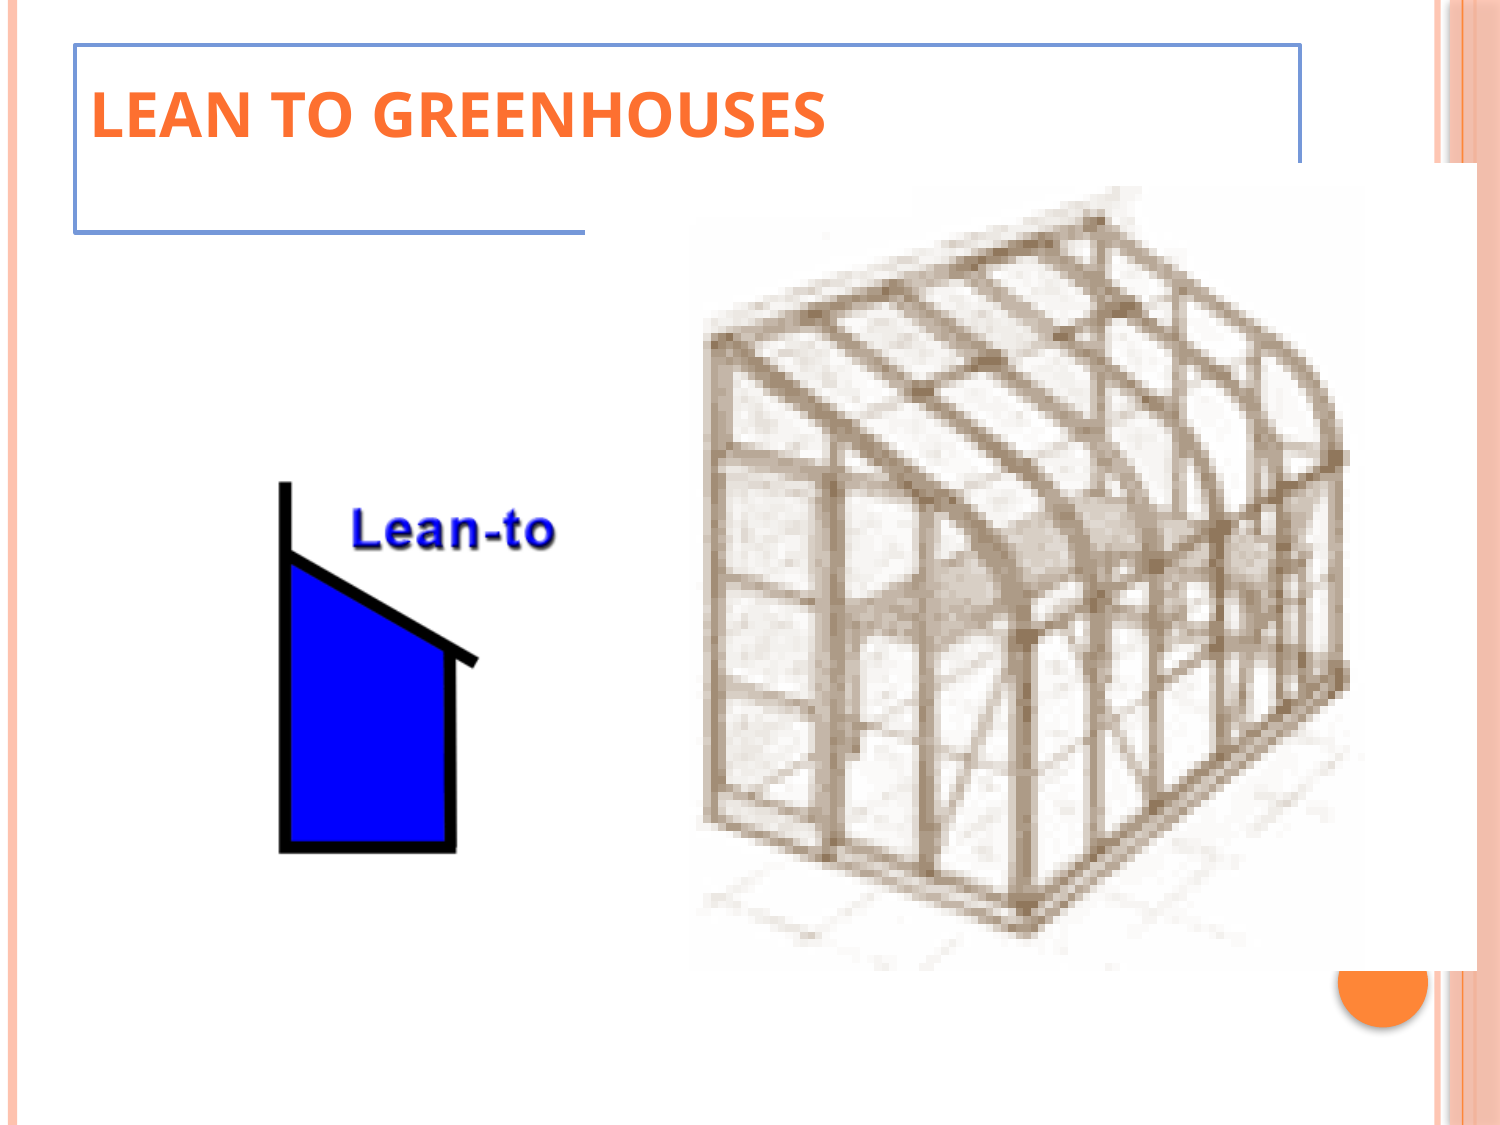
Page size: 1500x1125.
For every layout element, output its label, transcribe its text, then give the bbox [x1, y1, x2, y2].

picture [585, 163, 1478, 972]
title Lean to greenhouses [73, 43, 1302, 235]
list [210, 432, 579, 884]
